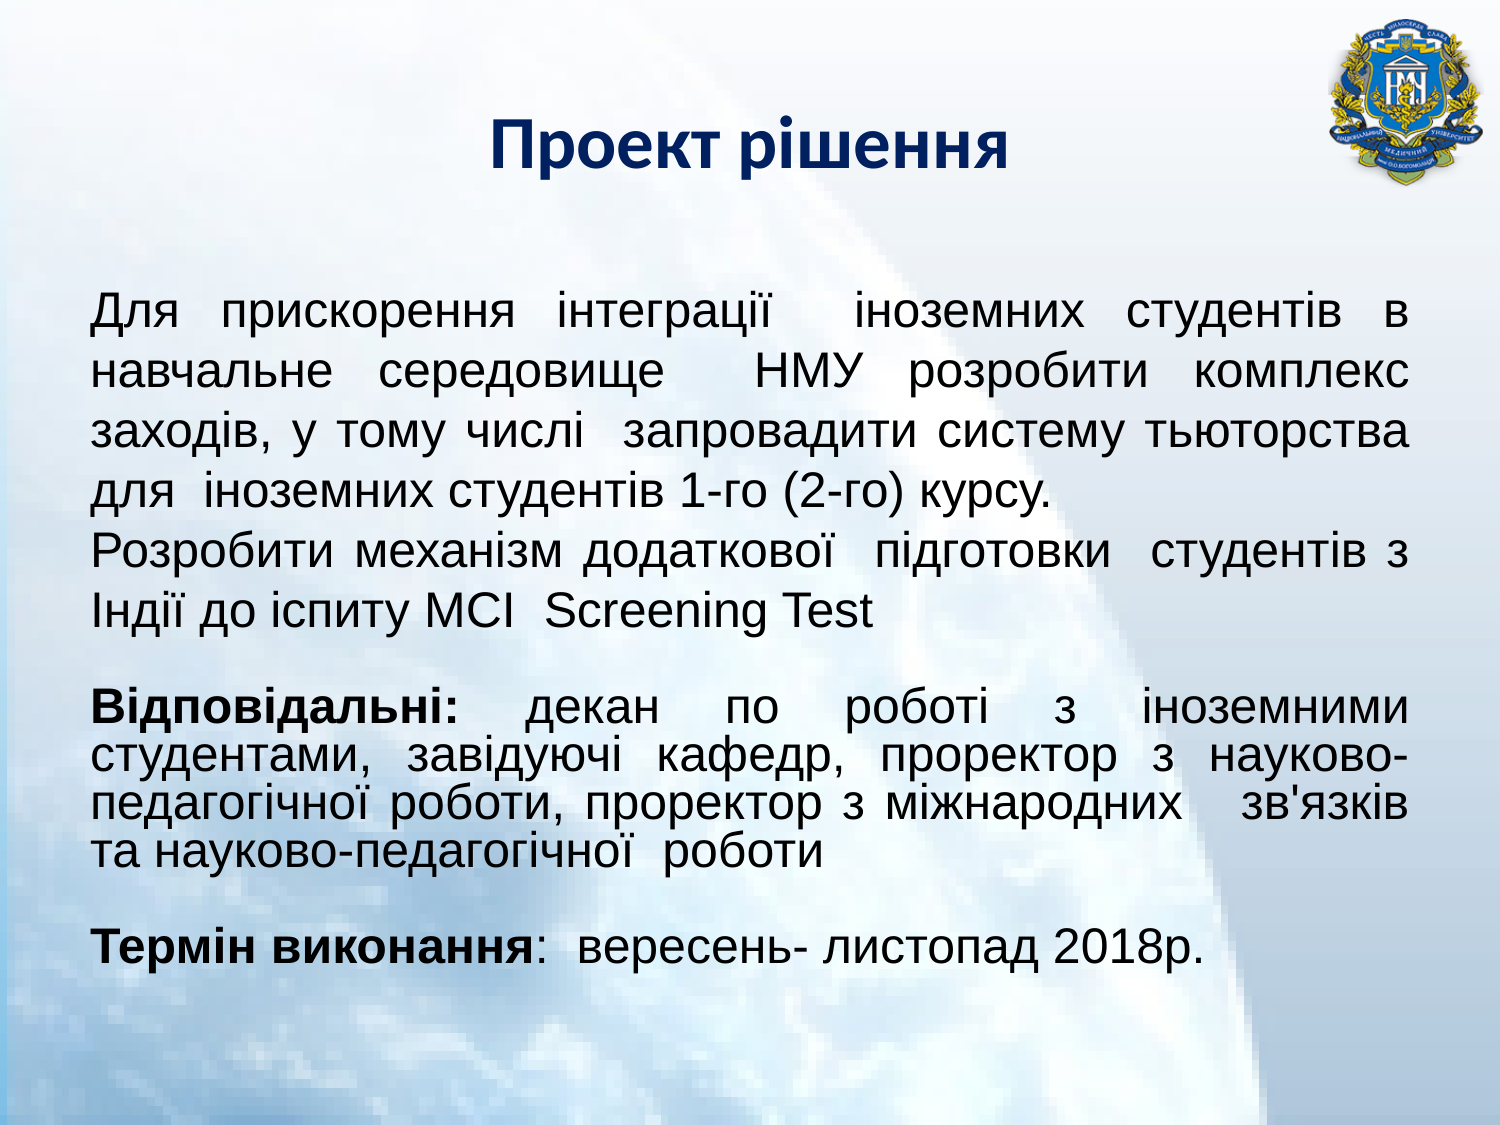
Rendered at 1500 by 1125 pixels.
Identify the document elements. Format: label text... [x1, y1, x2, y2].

picture [0, 0, 1500, 1125]
list Для прискорення інтеграції іноземних студентів в навчальне середовище НМУ розробити комплекс заходів, у тому числі запровадити систему тьюторства для іноземних студентів 1-го (2-го) курсу. Розробити механізм додаткової підготовки студентів з Індії до іспиту MCI Screening Test Відповідальні: декан по роботі з іноземними студентами, завідуючі кафедр, проректор з науково-педагогічної роботи, проректор з міжнародних зв'язків та науково-педагогічної роботи Термін виконання: вересень- листопад 2018р. [75, 262, 1425, 1005]
title Проект рішення [75, 45, 1425, 233]
